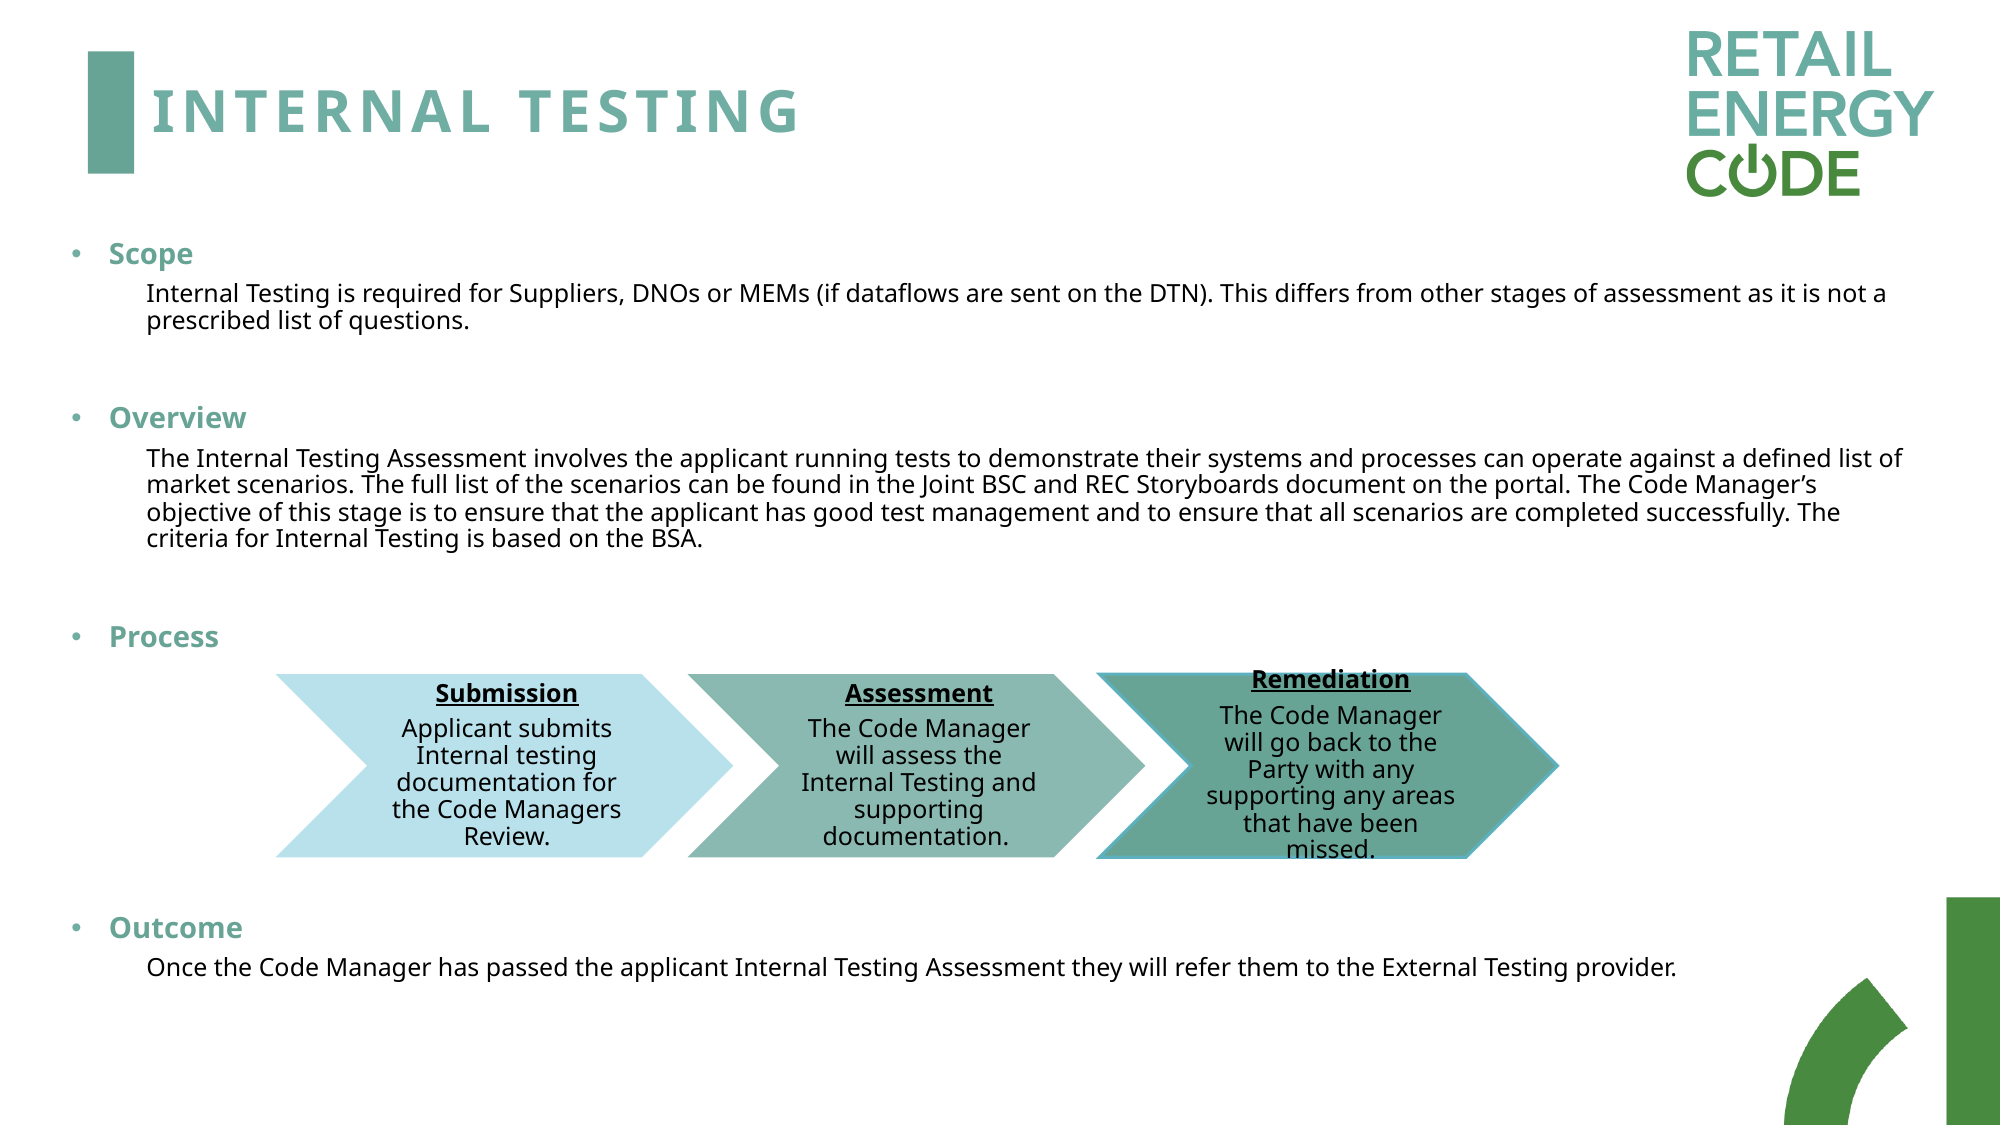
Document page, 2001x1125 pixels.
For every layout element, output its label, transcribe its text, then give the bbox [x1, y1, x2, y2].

picture [1685, 27, 1936, 201]
text_box Scope Internal Testing is required for Suppliers, DNOs or MEMs (if dataflows are sent on the DTN). This differs from other stages of assessment as it is not a prescribed list of questions. Overview The Internal Testing Assessment involves the applicant running tests to demonstrate their systems and processes can operate against a defined list of market scenarios. The full list of the scenarios can be found in the Joint BSC and REC Storyboards document on the portal. The Code Manager’s objective of this stage is to ensure that the applicant has good test management and to ensure that all scenarios are completed successfully. The criteria for Internal Testing is based on the BSA. Process Outcome Once the Code Manager has passed the applicant Internal Testing Assessment they will refer them to the External Testing provider. [56, 231, 1944, 1066]
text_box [275, 672, 1558, 860]
title INTERNAL Testing [137, 59, 1661, 169]
picture [1782, 897, 2000, 1125]
